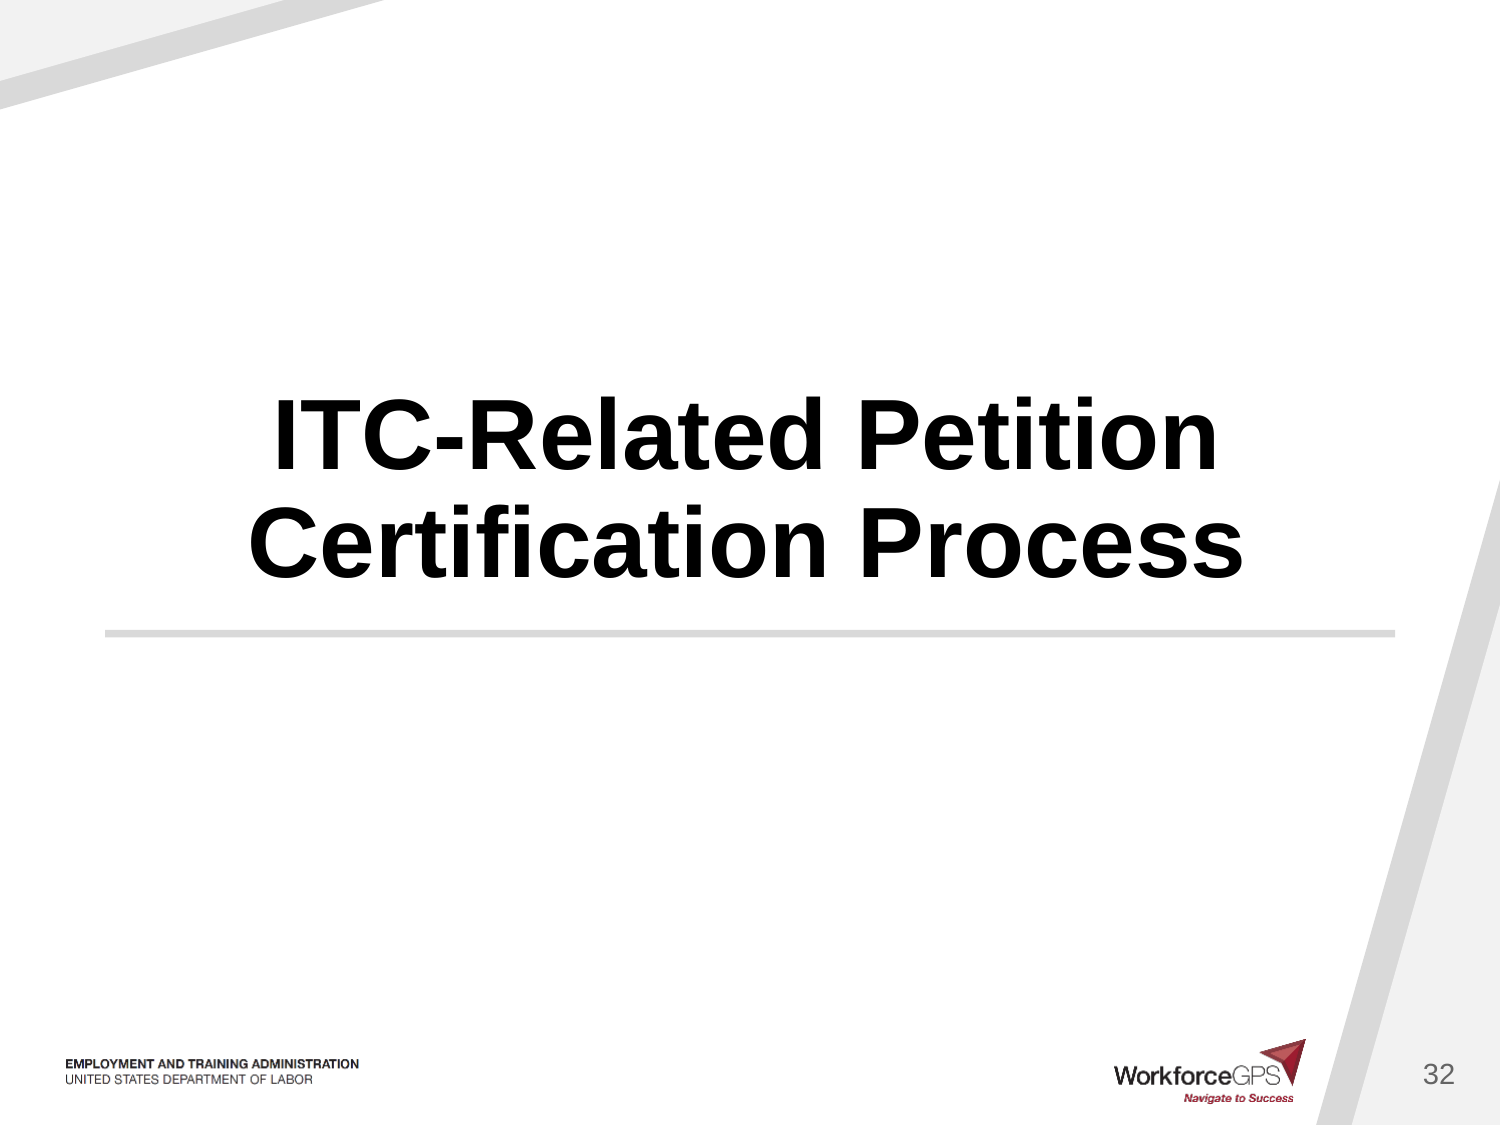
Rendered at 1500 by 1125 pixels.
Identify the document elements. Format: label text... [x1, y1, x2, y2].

slide_number 32 [1260, 1042, 1471, 1103]
picture [1112, 1038, 1308, 1105]
picture [59, 1053, 370, 1092]
title ITC-Related Petition Certification Process [102, 138, 1393, 607]
